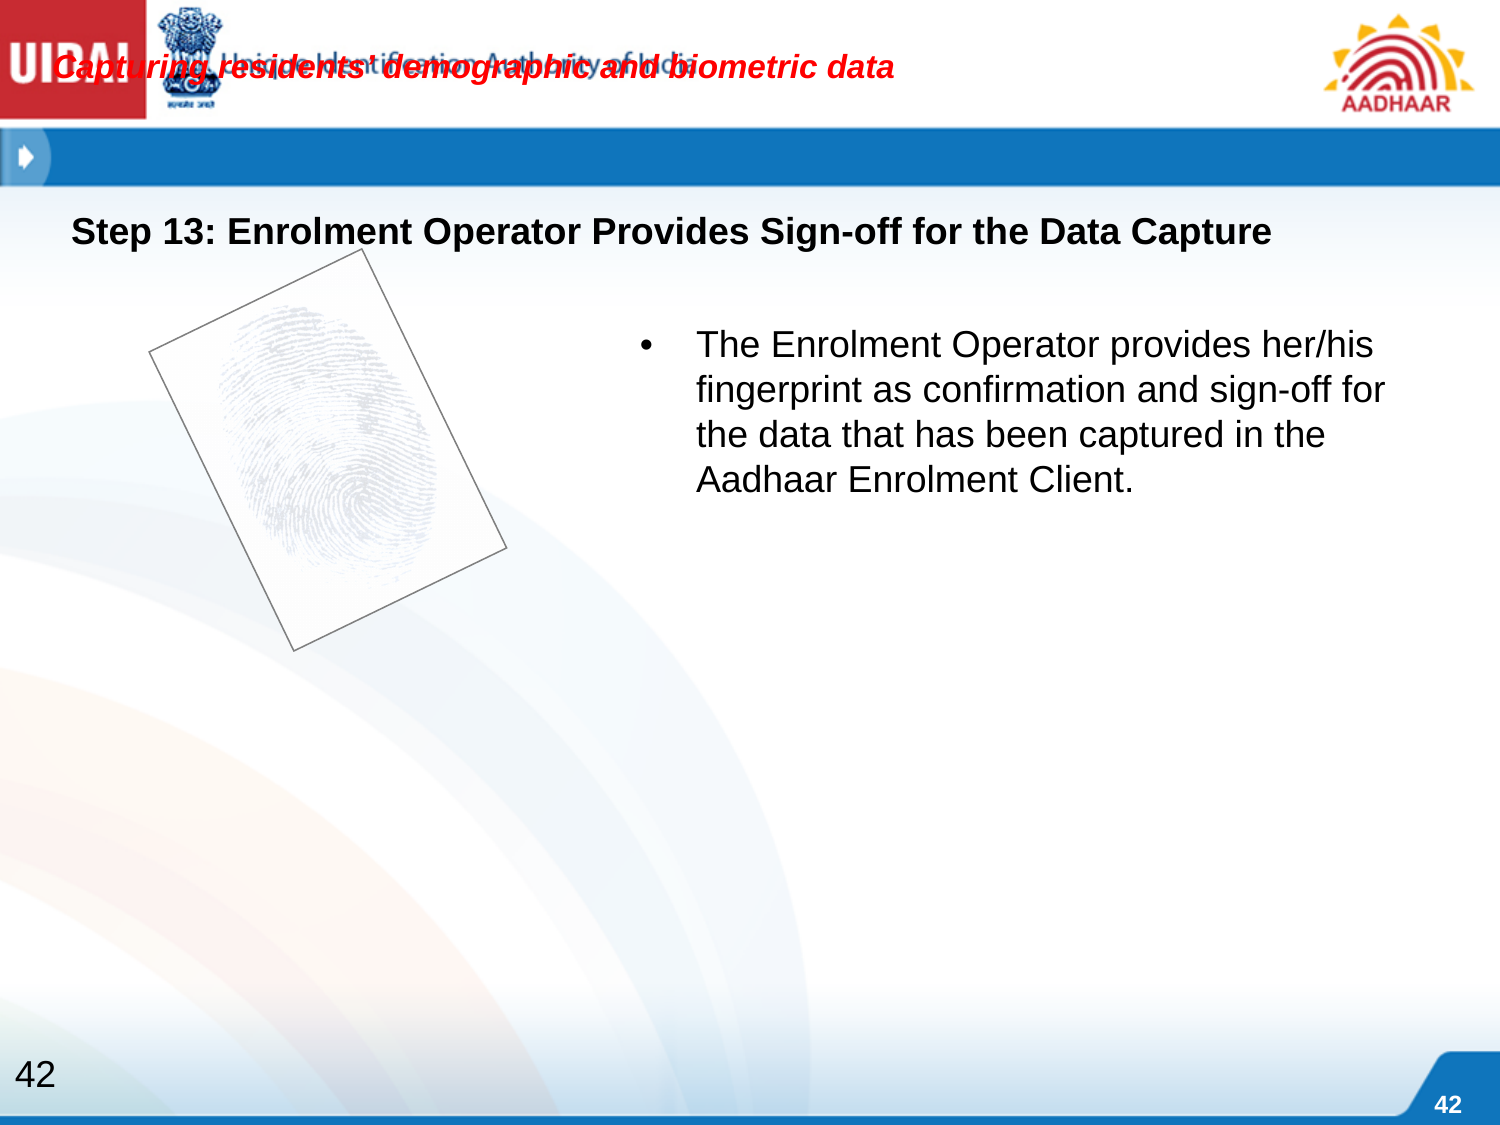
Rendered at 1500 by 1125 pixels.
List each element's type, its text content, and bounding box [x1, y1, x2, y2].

text_box • The Enrolment Operator provides her/his fingerprint as confirmation and sign-off for the data that has been captured in the Aadhaar Enrolment Client. [624, 312, 1413, 508]
text_box Capturing residents’ demographic and biometric data [37, 37, 963, 93]
text_box Step 13: Enrolment Operator Provides Sign-off for the Data Capture [0, 199, 1500, 260]
picture [0, 0, 1500, 199]
slide_number 42 [0, 1042, 350, 1103]
picture [0, 260, 1500, 1125]
